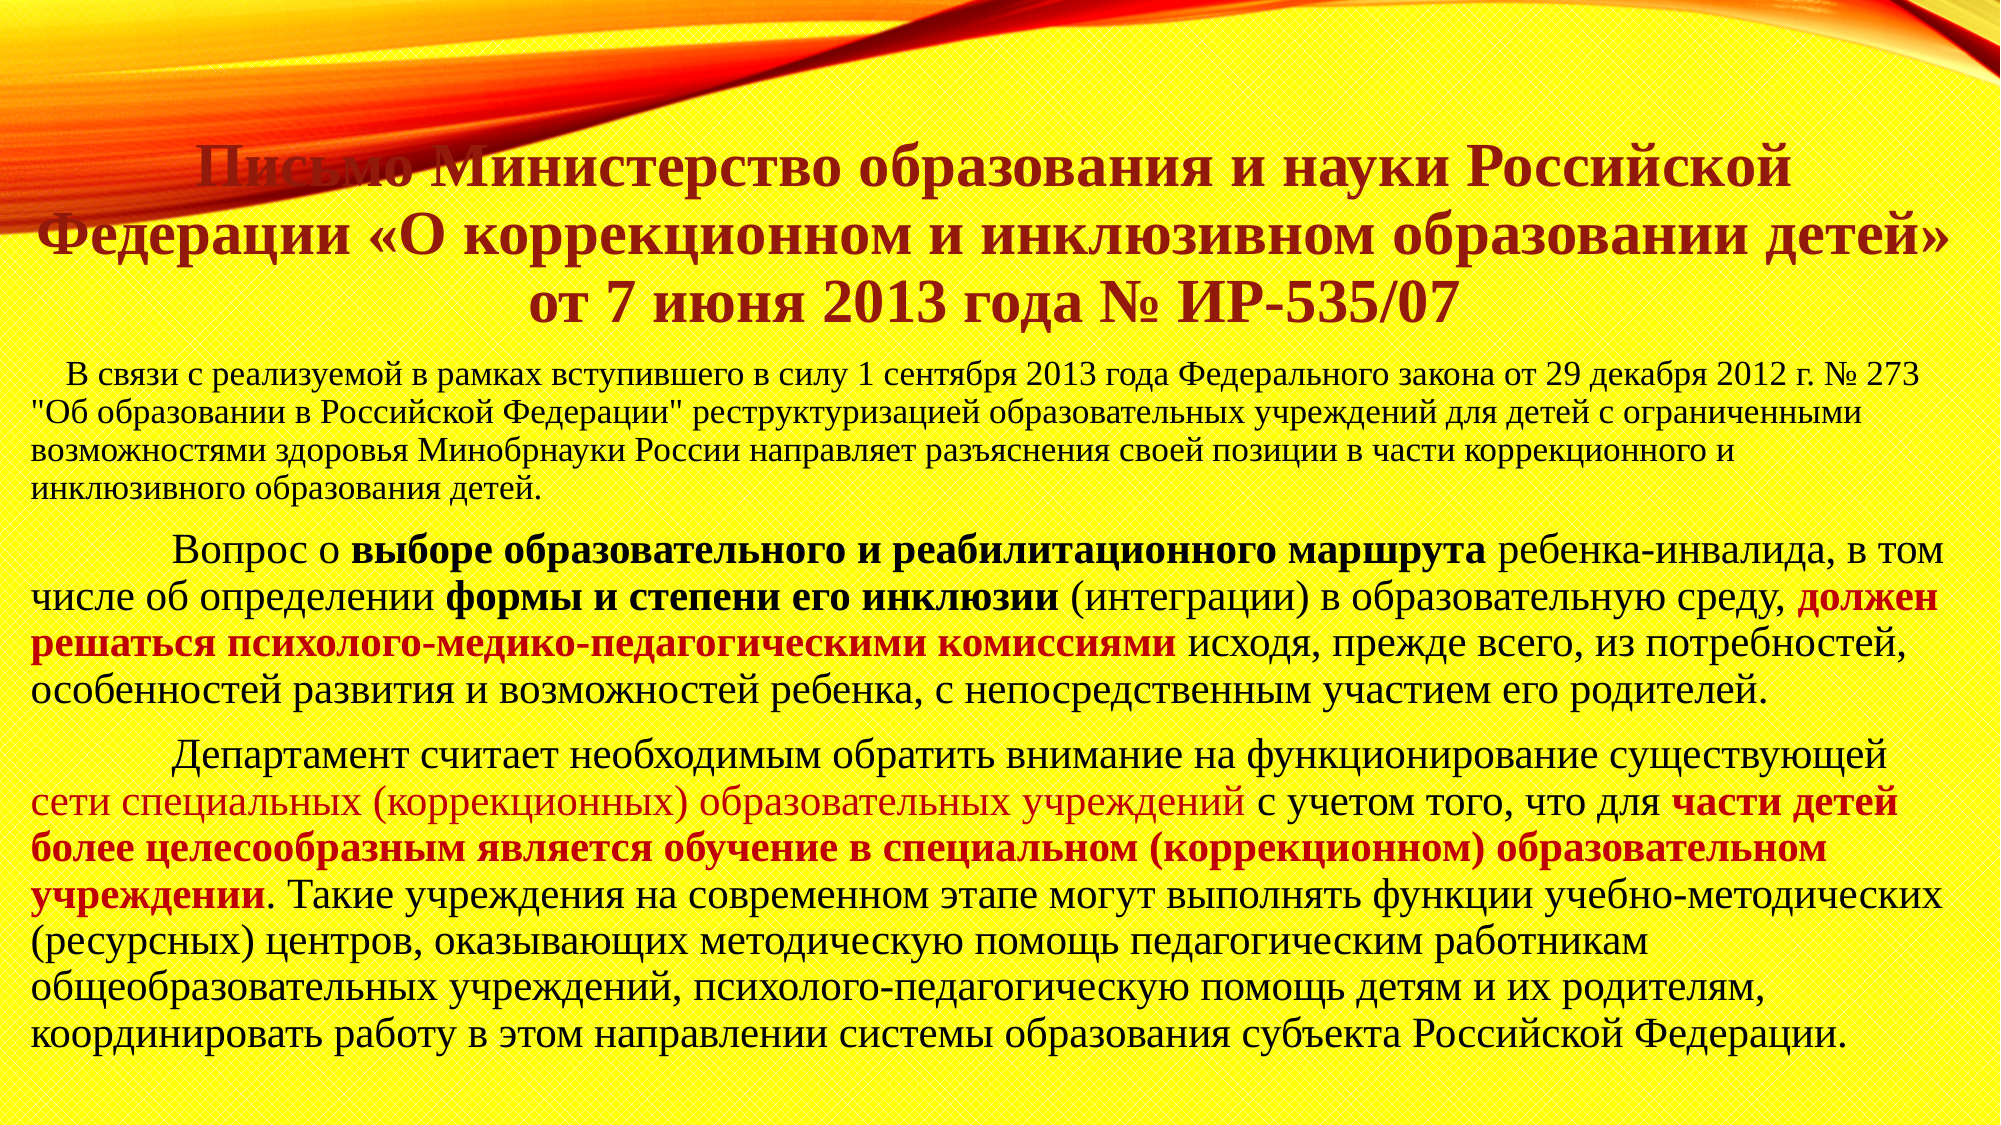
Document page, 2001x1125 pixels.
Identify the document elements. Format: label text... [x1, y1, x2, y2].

picture [0, 0, 2000, 237]
list Письмо Министерство образования и науки Российской Федерации «О коррекционном и инклюзивном образовании детей» от 7 июня 2013 года № ИР-535/07 В связи с реализуемой в рамках вступившего в силу 1 сентября 2013 года Федерального закона от 29 декабря 2012 г. № 273 "Об образовании в Российской Федерации" реструктуризацией образовательных учреждений для детей с ограниченными возможностями здоровья Минобрнауки России направляет разъяснения своей позиции в части коррекционного и инклюзивного образования детей. Вопрос о выборе образовательного и реабилитационного маршрута ребенка-инвалида, в том числе об определении формы и степени его инклюзии (интеграции) в образовательную среду, должен решаться психолого-медико-педагогическими комиссиями исходя, прежде всего, из потребностей, особенностей развития и возможностей ребенка, с непосредственным участием его родителей. Департамент считает необходимым обратить внимание на функционирование существующей сети специальных (коррекционных) образовательных учреждений с учетом того, что для части детей более целесообразным является обучение в специальном (коррекционном) образовательном учреждении. Такие учреждения на современном этапе могут выполнять функции учебно-методических (ресурсных) центров, оказывающих методическую помощь педагогическим работникам общеобразовательных учреждений, психолого-педагогическую помощь детям и их родителям, координировать работу в этом направлении системы образования субъекта Российской Федерации. [15, 125, 1975, 1110]
